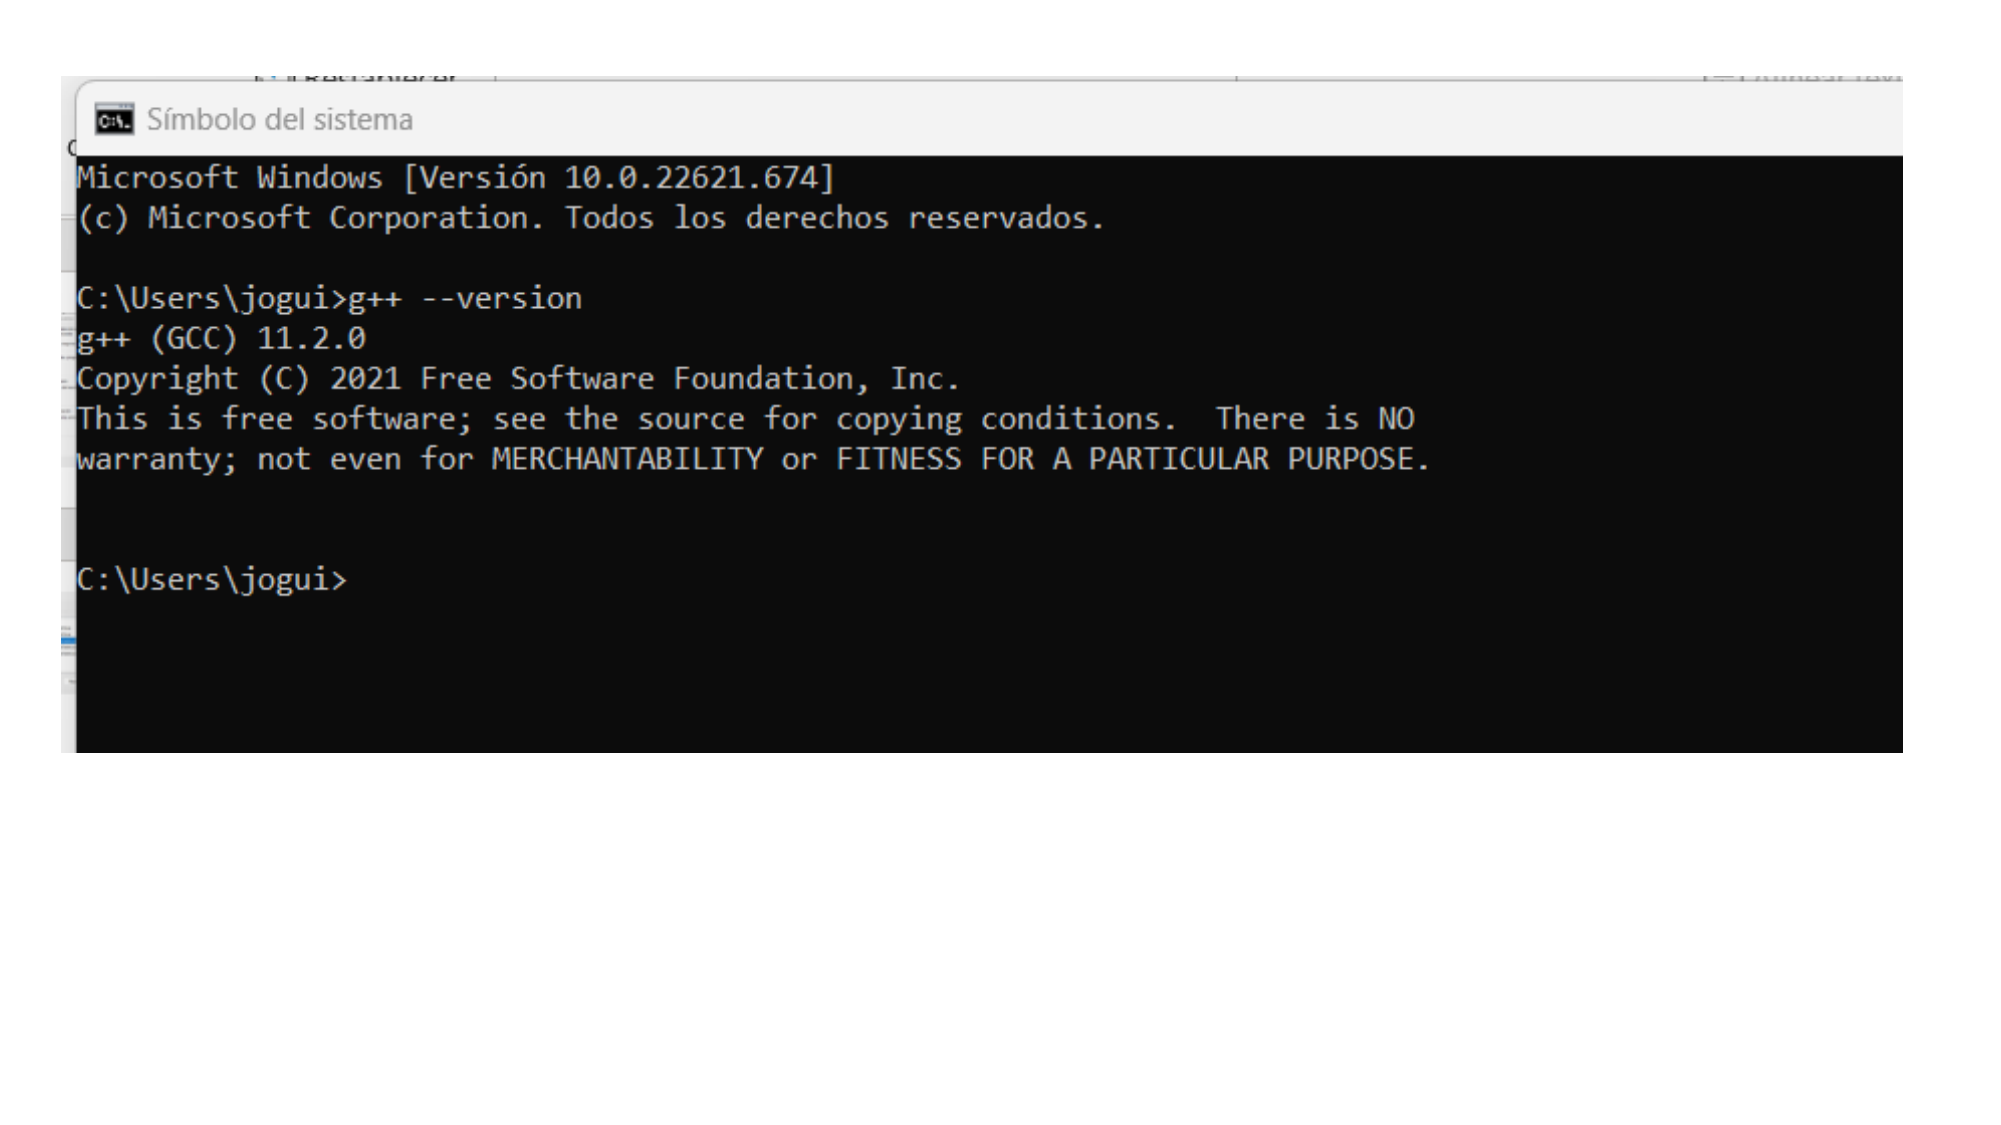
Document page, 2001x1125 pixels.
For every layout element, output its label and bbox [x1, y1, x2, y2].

picture [61, 76, 1903, 754]
